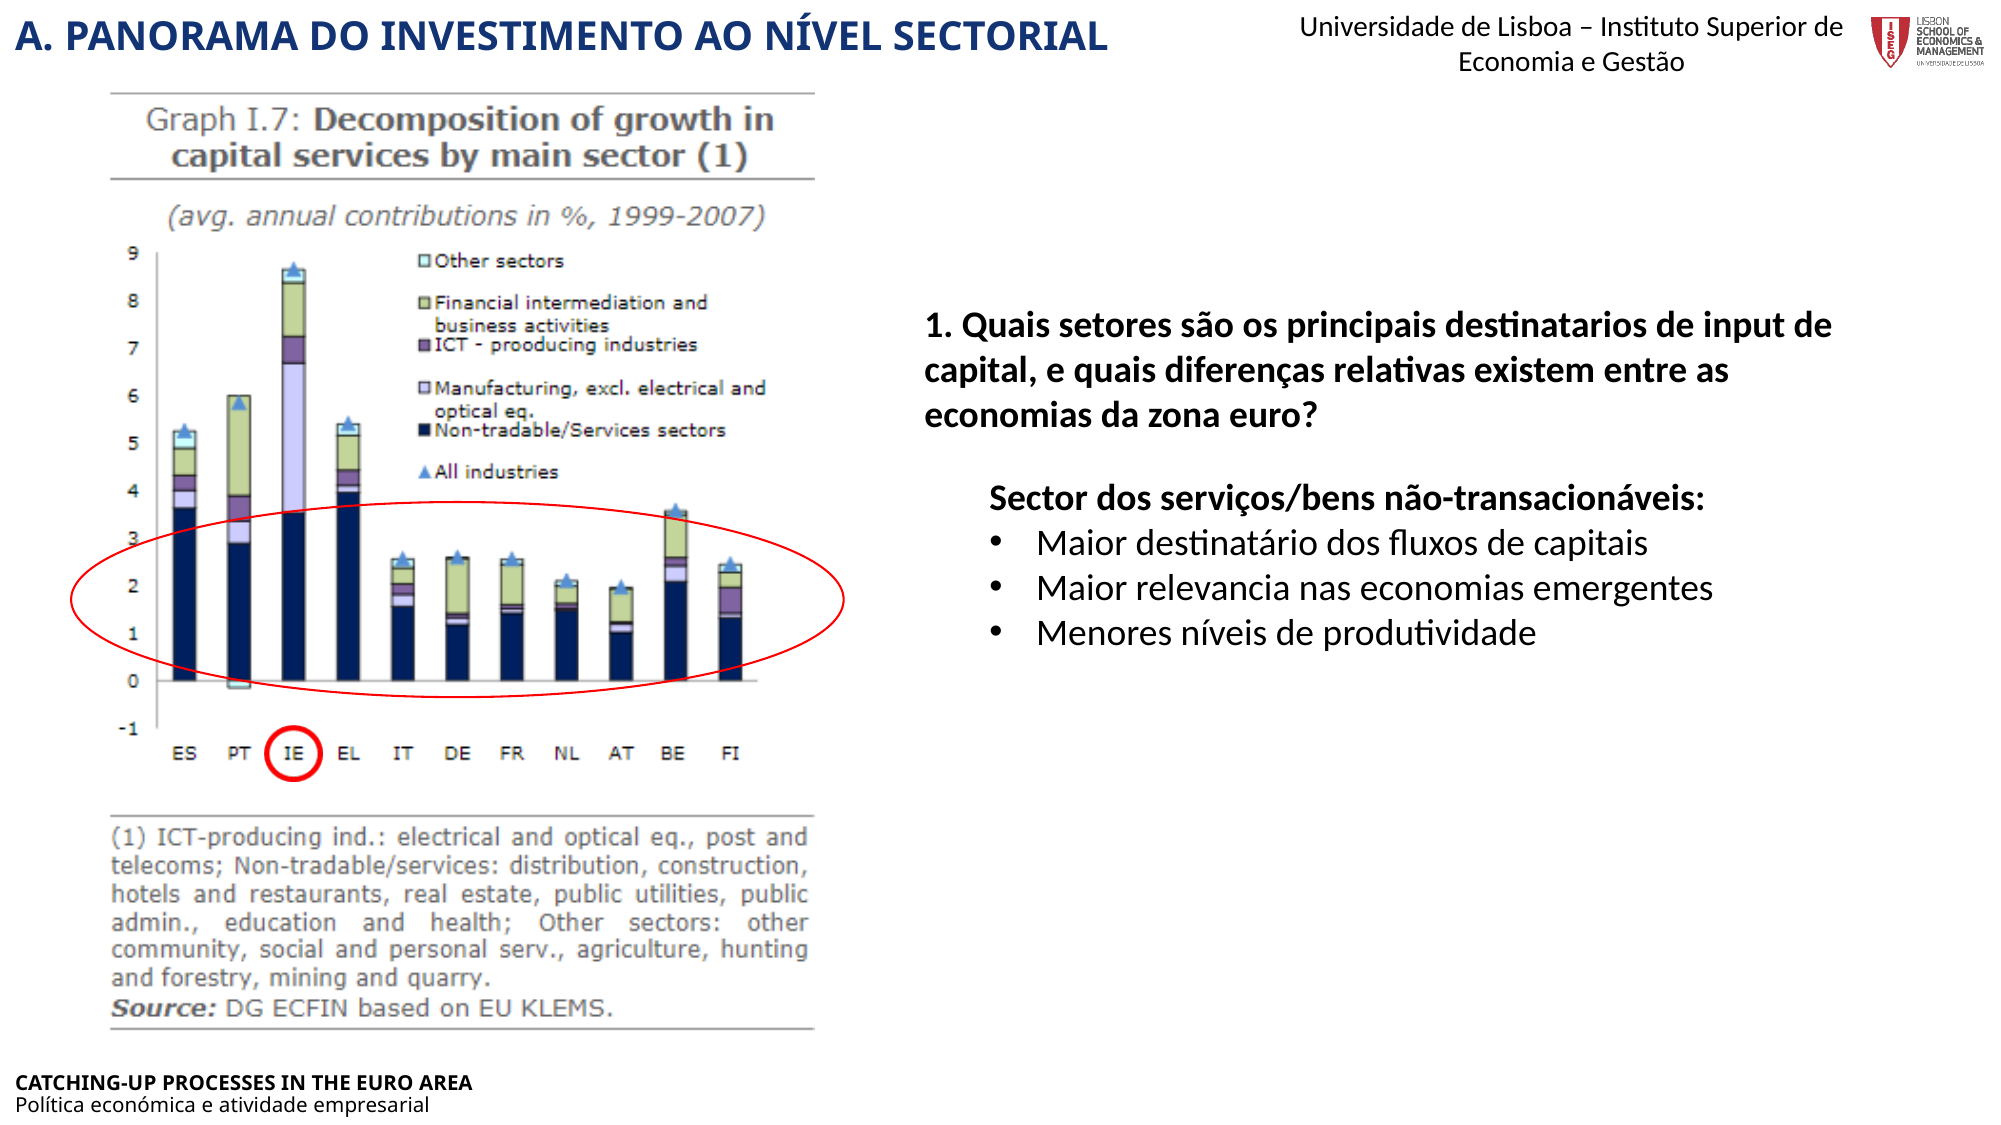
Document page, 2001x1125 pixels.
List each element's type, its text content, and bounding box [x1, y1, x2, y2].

picture [1871, 17, 1984, 68]
text_box Universidade de Lisboa – Instituto Superior de Economia e Gestão [1270, 0, 1873, 85]
text_box CATCHING-UP PROCESSES IN THE EURO AREA Política económica e atividade empresarial [0, 1065, 624, 1125]
text_box 1. Quais setores são os principais destinatarios de input de capital, e quais diferenças relativas existem entre as economias da zona euro? [909, 292, 1910, 443]
text_box A. PANORAMA DO INVESTIMENTO AO NÍVEL SECTORIAL [0, 8, 1137, 70]
picture [105, 90, 815, 1036]
text_box [71, 559, 105, 640]
text_box [815, 562, 844, 637]
text_box Sector dos serviços/bens não-transacionáveis: Maior destinatário dos fluxos de capitais Maior relevancia nas economias emergentes Menores níveis de produtividade [899, 465, 1872, 796]
